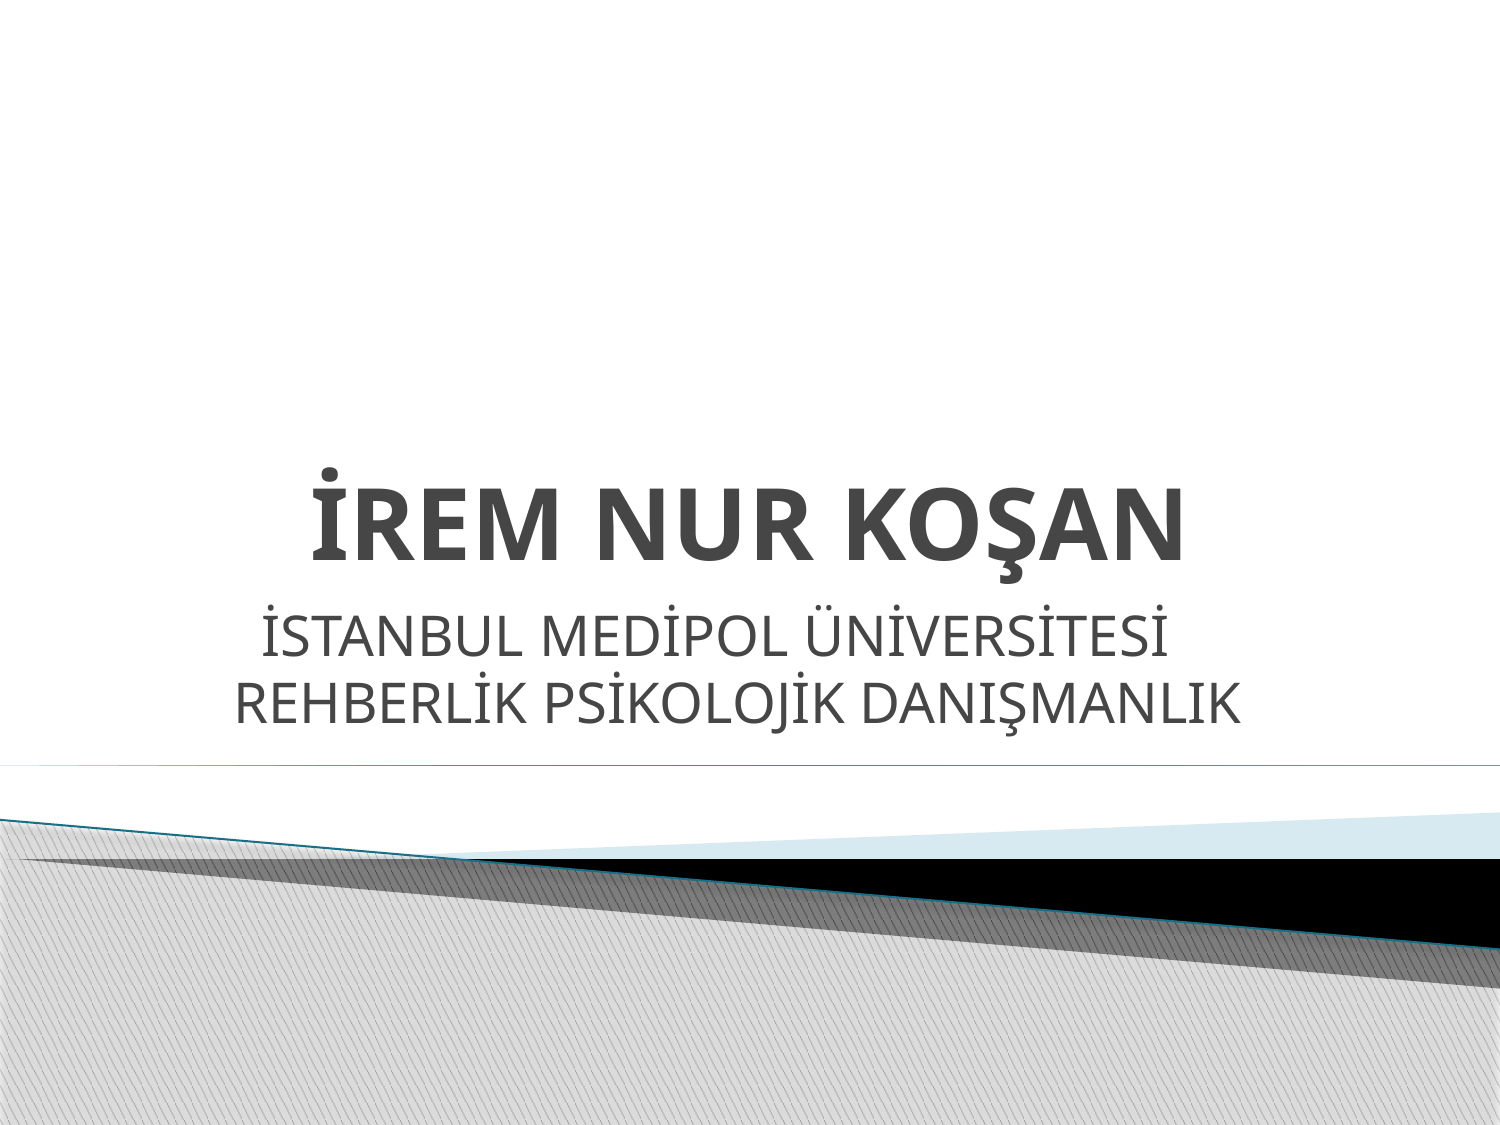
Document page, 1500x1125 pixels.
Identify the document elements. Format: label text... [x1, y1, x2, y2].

title İREM NUR KOŞAN [112, 287, 1388, 588]
picture [5, 859, 1500, 989]
subtitle İSTANBUL MEDİPOL ÜNİVERSİTESİ REHBERLİK PSİKOLOJİK DANIŞMANLIK [112, 592, 1388, 790]
